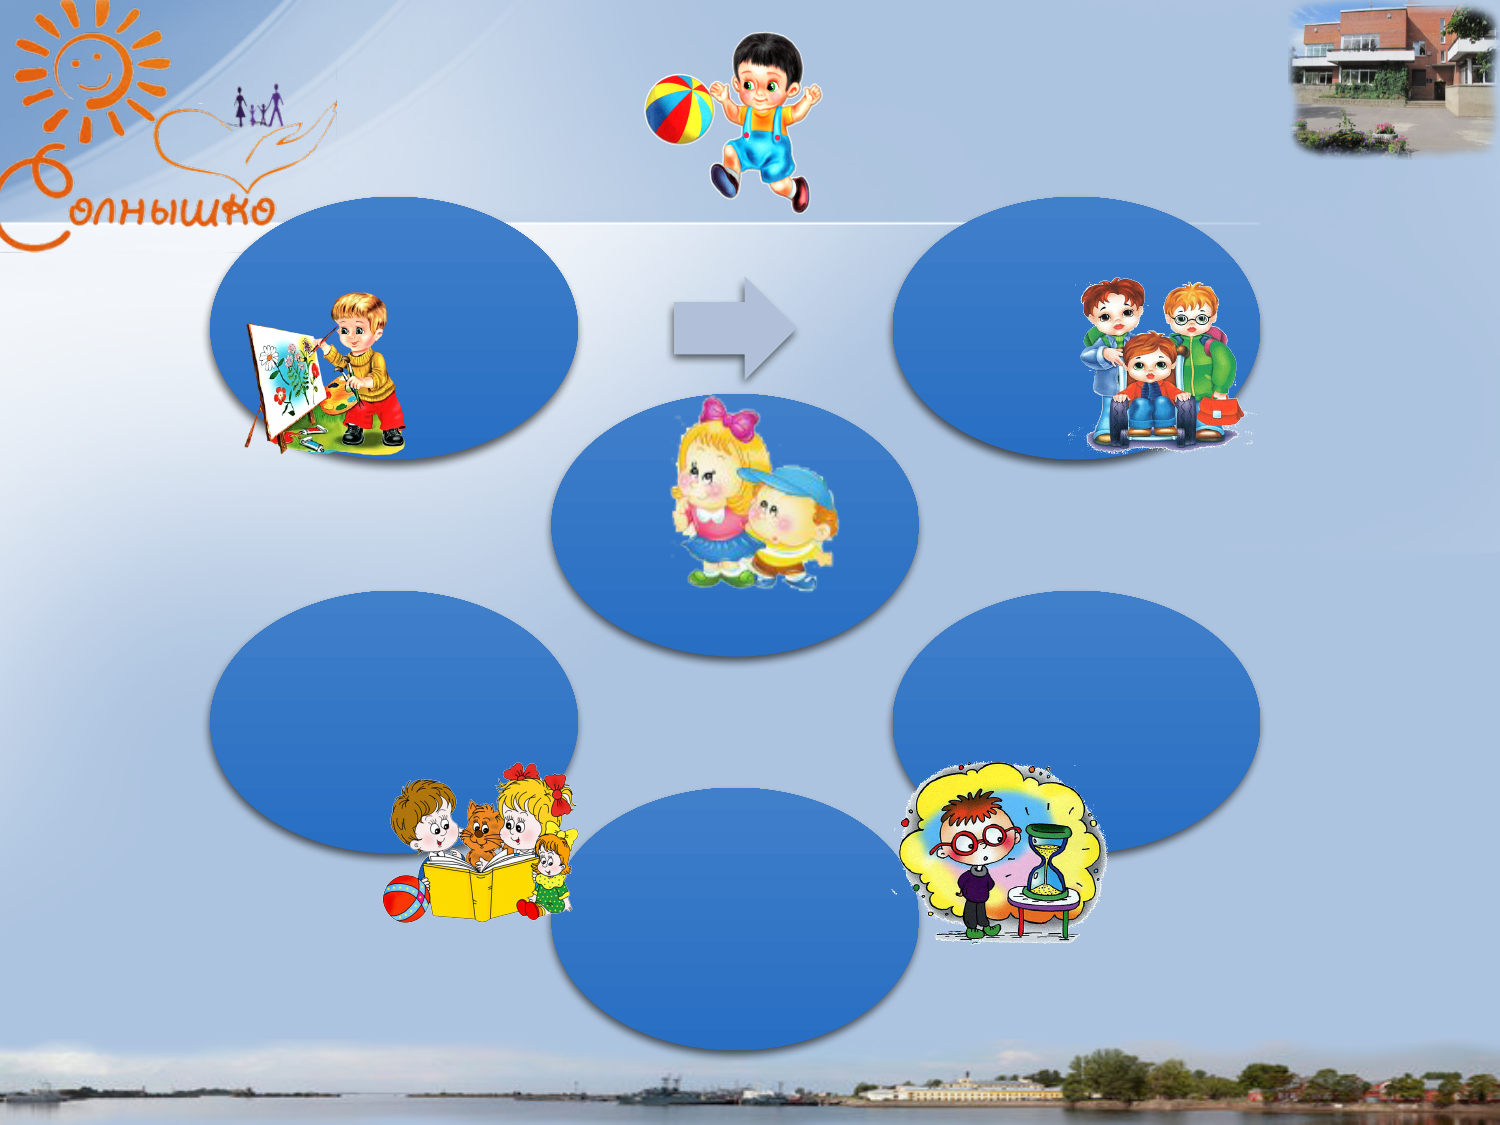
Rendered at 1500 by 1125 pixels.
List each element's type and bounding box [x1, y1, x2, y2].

picture [643, 30, 827, 216]
picture [241, 290, 409, 457]
picture [1068, 277, 1258, 456]
picture [891, 761, 1110, 945]
picture [0, 0, 1500, 1125]
text_box [0, 0, 1472, 1051]
picture [658, 390, 842, 599]
picture [377, 758, 583, 927]
